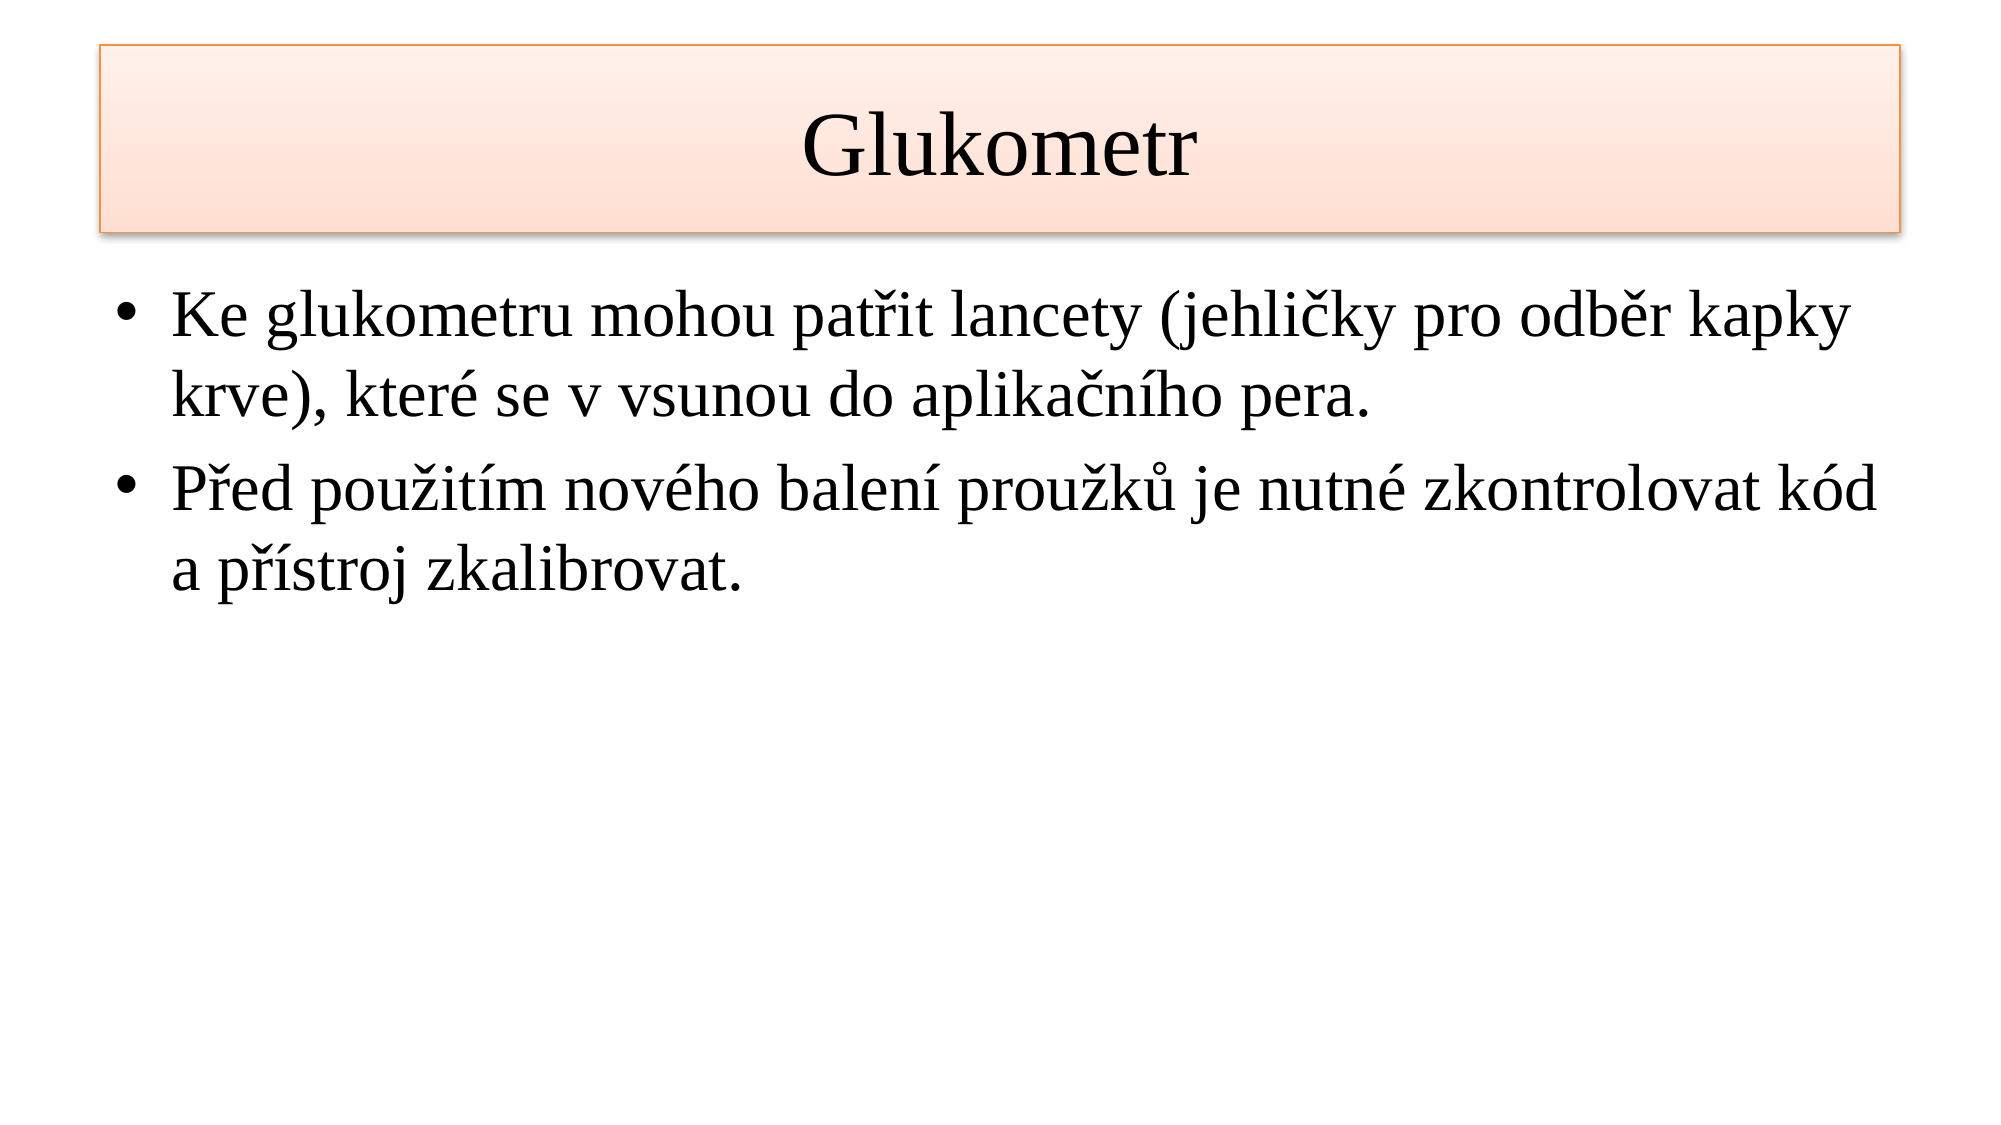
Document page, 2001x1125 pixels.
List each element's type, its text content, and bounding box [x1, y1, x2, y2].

title Glukometr [99, 44, 1901, 233]
list Ke glukometru mohou patřit lancety (jehličky pro odběr kapky krve), které se v vsunou do aplikačního pera. Před použitím nového balení proužků je nutné zkontrolovat kód a přístroj zkalibrovat. [99, 262, 1900, 1005]
